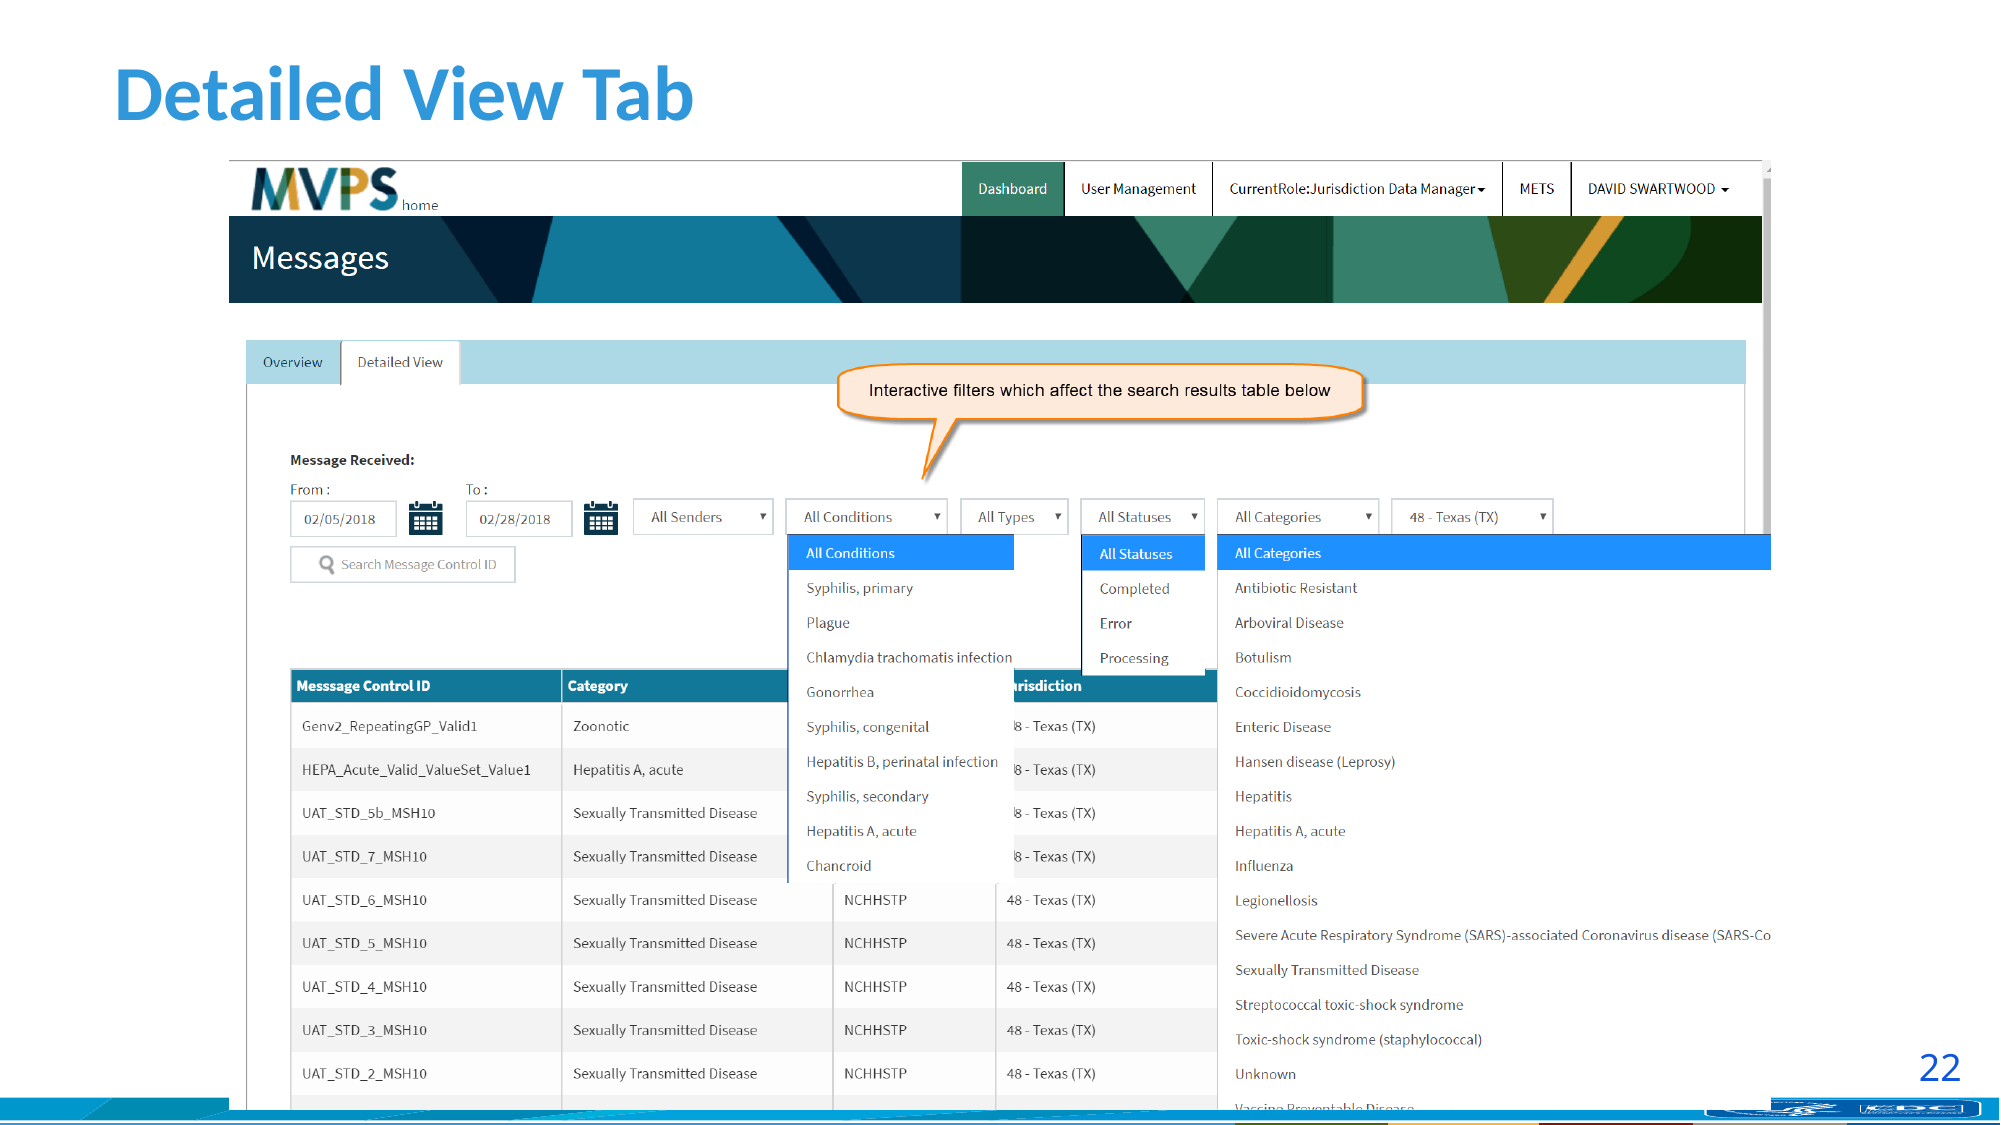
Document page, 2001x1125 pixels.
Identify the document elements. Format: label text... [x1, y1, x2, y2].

picture [229, 160, 1771, 1110]
title Detailed View Tab [99, 45, 1900, 233]
